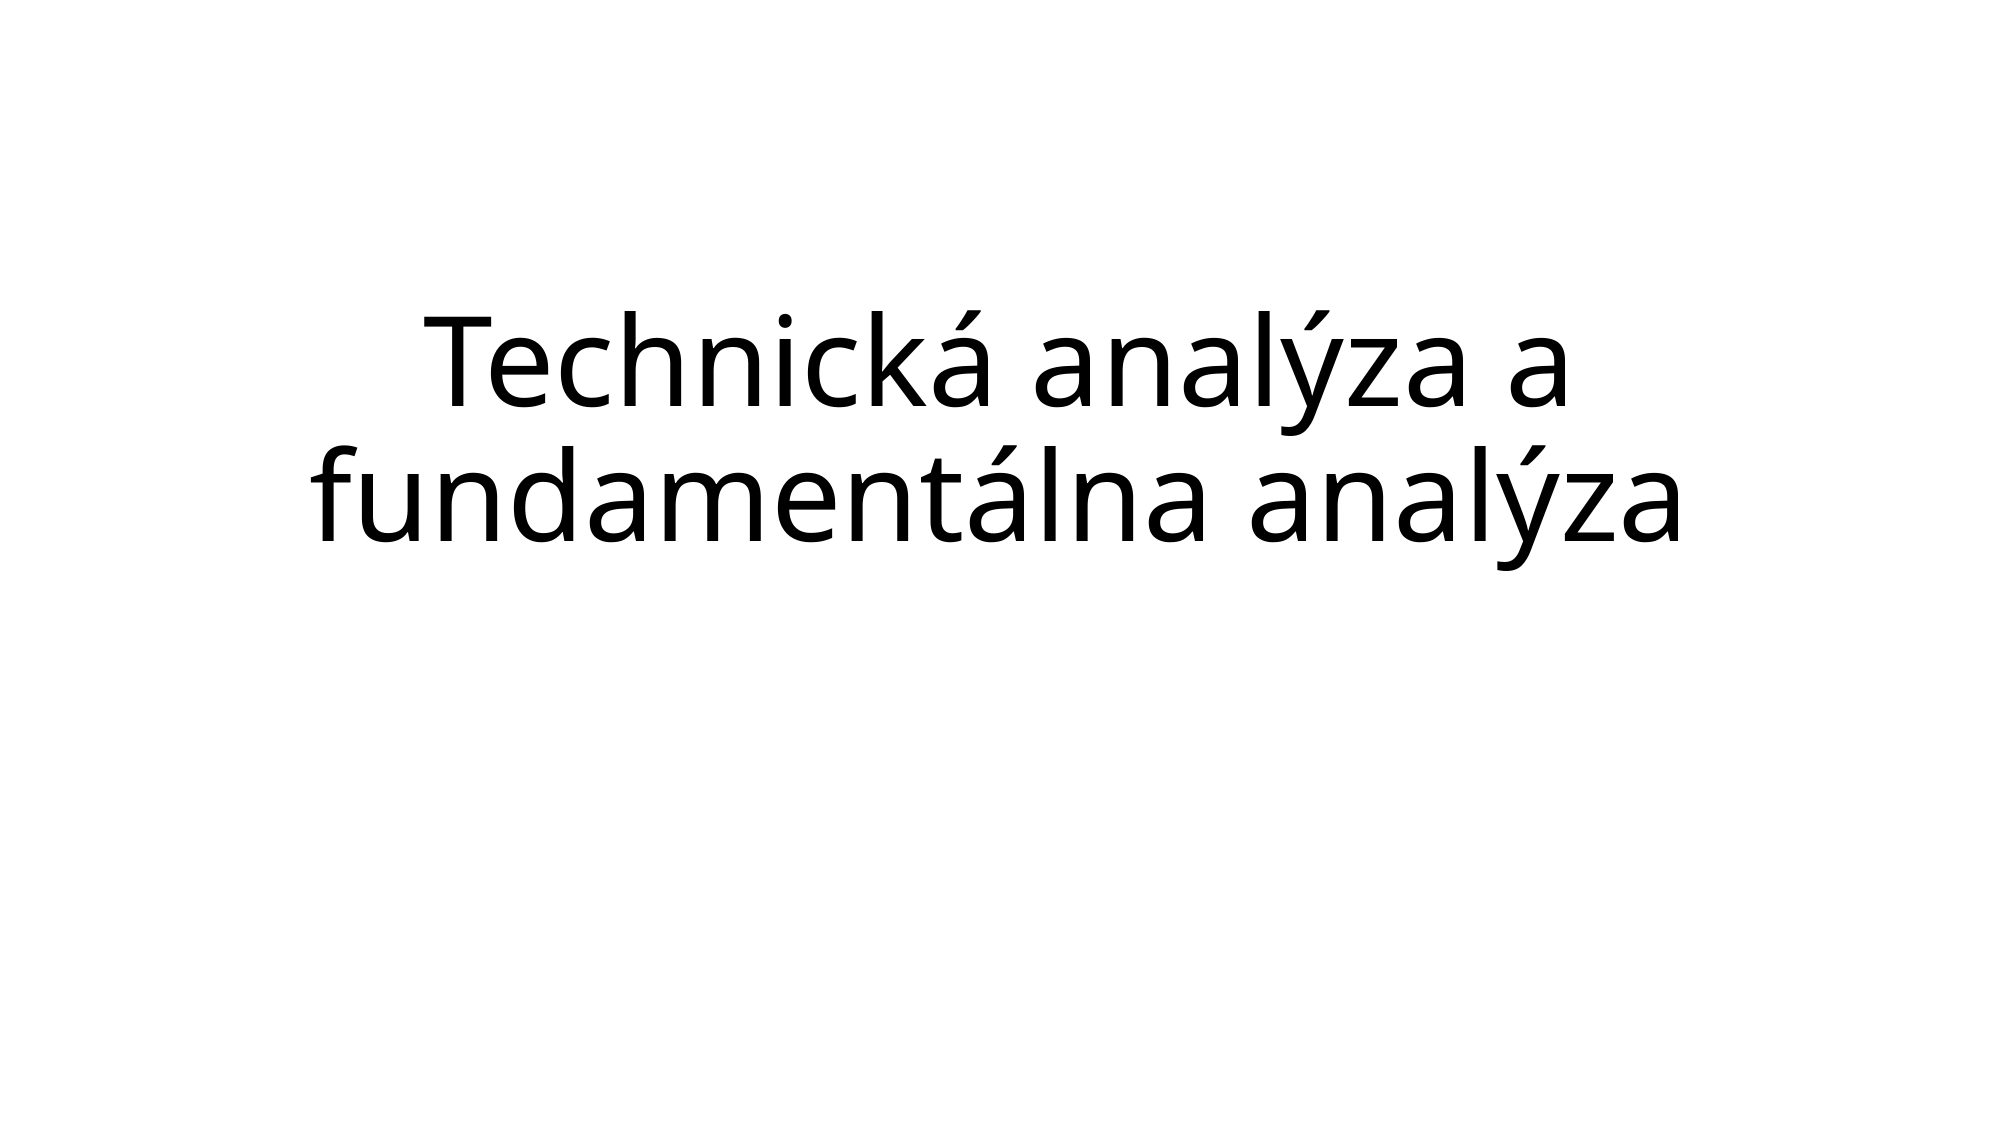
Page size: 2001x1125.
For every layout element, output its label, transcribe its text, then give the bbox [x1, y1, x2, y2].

title Technická analýza a fundamentálna analýza [249, 184, 1750, 576]
